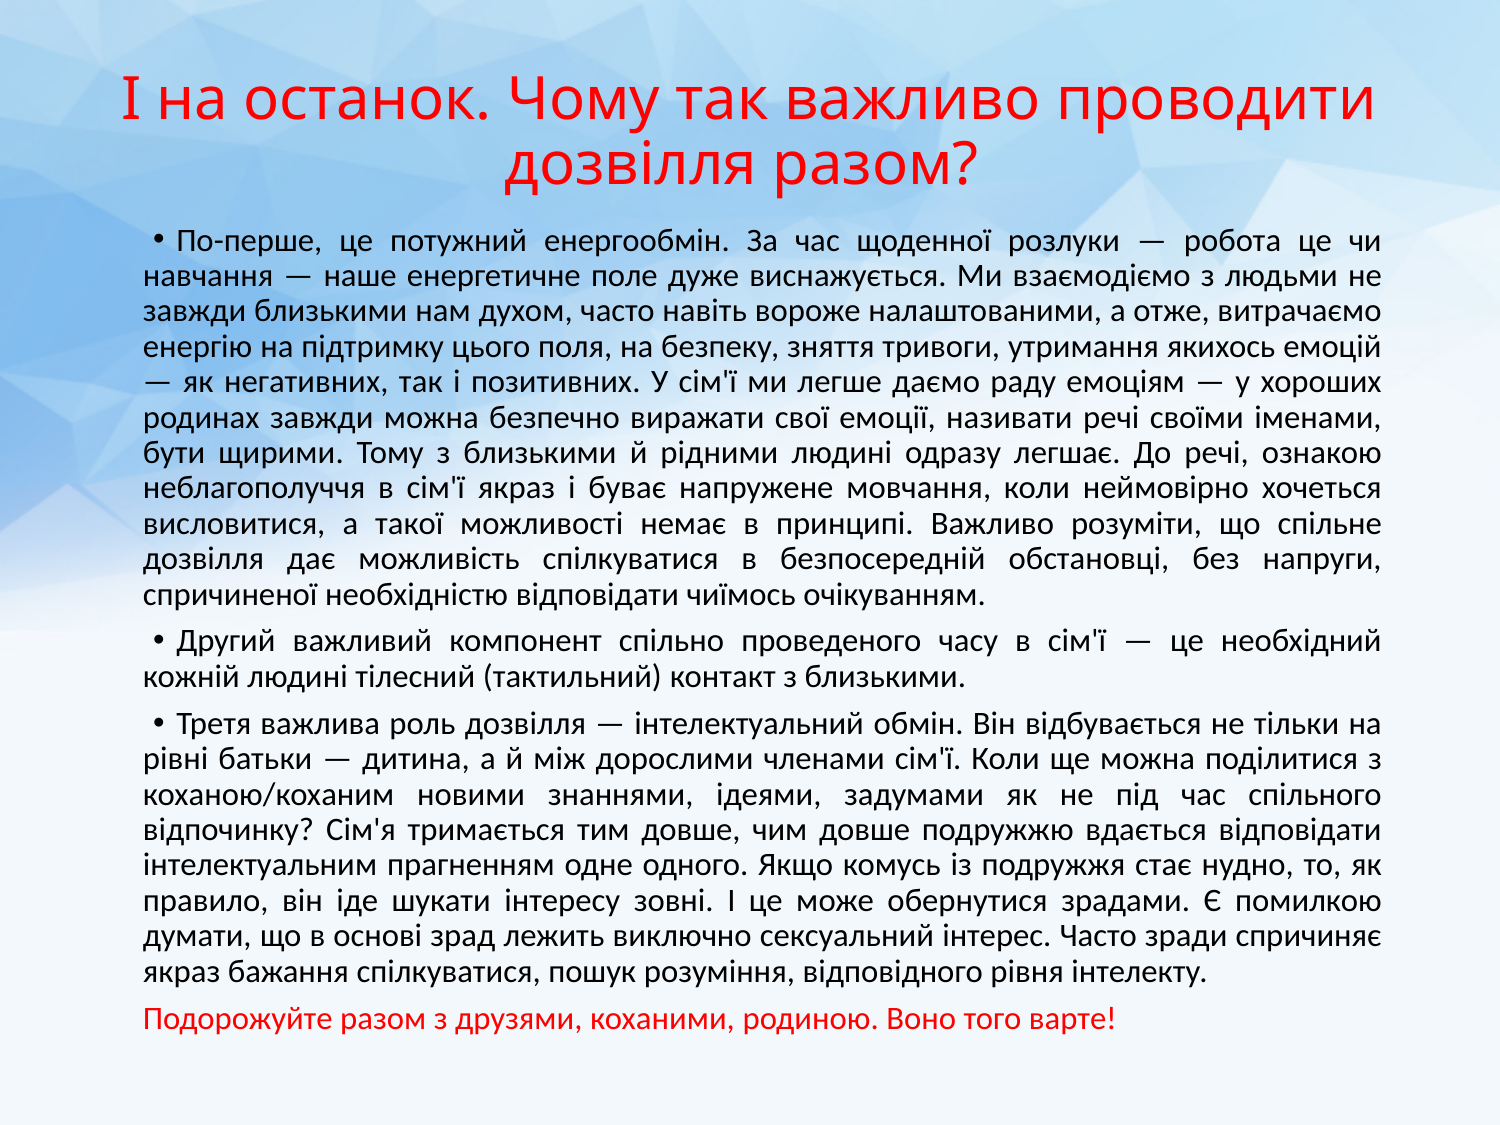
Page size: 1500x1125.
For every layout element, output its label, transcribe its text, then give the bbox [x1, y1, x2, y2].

title І на останок. Чому так важливо проводити дозвілля разом? [103, 59, 1397, 215]
picture [0, 0, 1500, 1125]
list По-перше, це потужний енергообмін. За час щоденної розлуки — робота це чи навчання — наше енергетичне поле дуже виснажується. Ми взаємодіємо з людьми не завжди близькими нам духом, часто навіть вороже налаштованими, а отже, витрачаємо енергію на підтримку цього поля, на безпеку, зняття тривоги, утримання якихось емоцій — як негативних, так і позитивних. У сім'ї ми легше даємо раду емоціям — у хороших родинах завжди можна безпечно виражати свої емоції, називати речі своїми іменами, бути щирими. Тому з близькими й рідними людині одразу легшає. До речі, ознакою неблагополуччя в сім'ї якраз і буває напружене мовчання, коли неймовірно хочеться висловитися, а такої можливості немає в принципі. Важливо розуміти, що спільне дозвілля дає можливість спілкуватися в безпосередній обстановці, без напруги, спричиненої необхідністю відповідати чиїмось очікуванням. Другий важливий компонент спільно проведеного часу в сім'ї — це необхідний кожній людині тілесний (тактильний) контакт з близькими. Третя важлива роль дозвілля — інтелектуальний обмін. Він відбувається не тільки на рівні батьки — дитина, а й між дорослими членами сім'ї. Коли ще можна поділитися з коханою/коханим новими знаннями, ідеями, задумами як не під час спільного відпочинку? Сім'я тримається тим довше, чим довше подружжю вдається відповідати інтелектуальним прагненням одне одного. Якщо комусь із подружжя стає нудно, то, як правило, він іде шукати інтересу зовні. І це може обернутися зрадами. Є помилкою думати, що в основі зрад лежить виключно сексуальний інтерес. Часто зради спричиняє якраз бажання спілкуватися, пошук розуміння, відповідного рівня інтелекту. Подорожуйте разом з друзями, коханими, родиною. Воно того варте! [103, 215, 1397, 1079]
